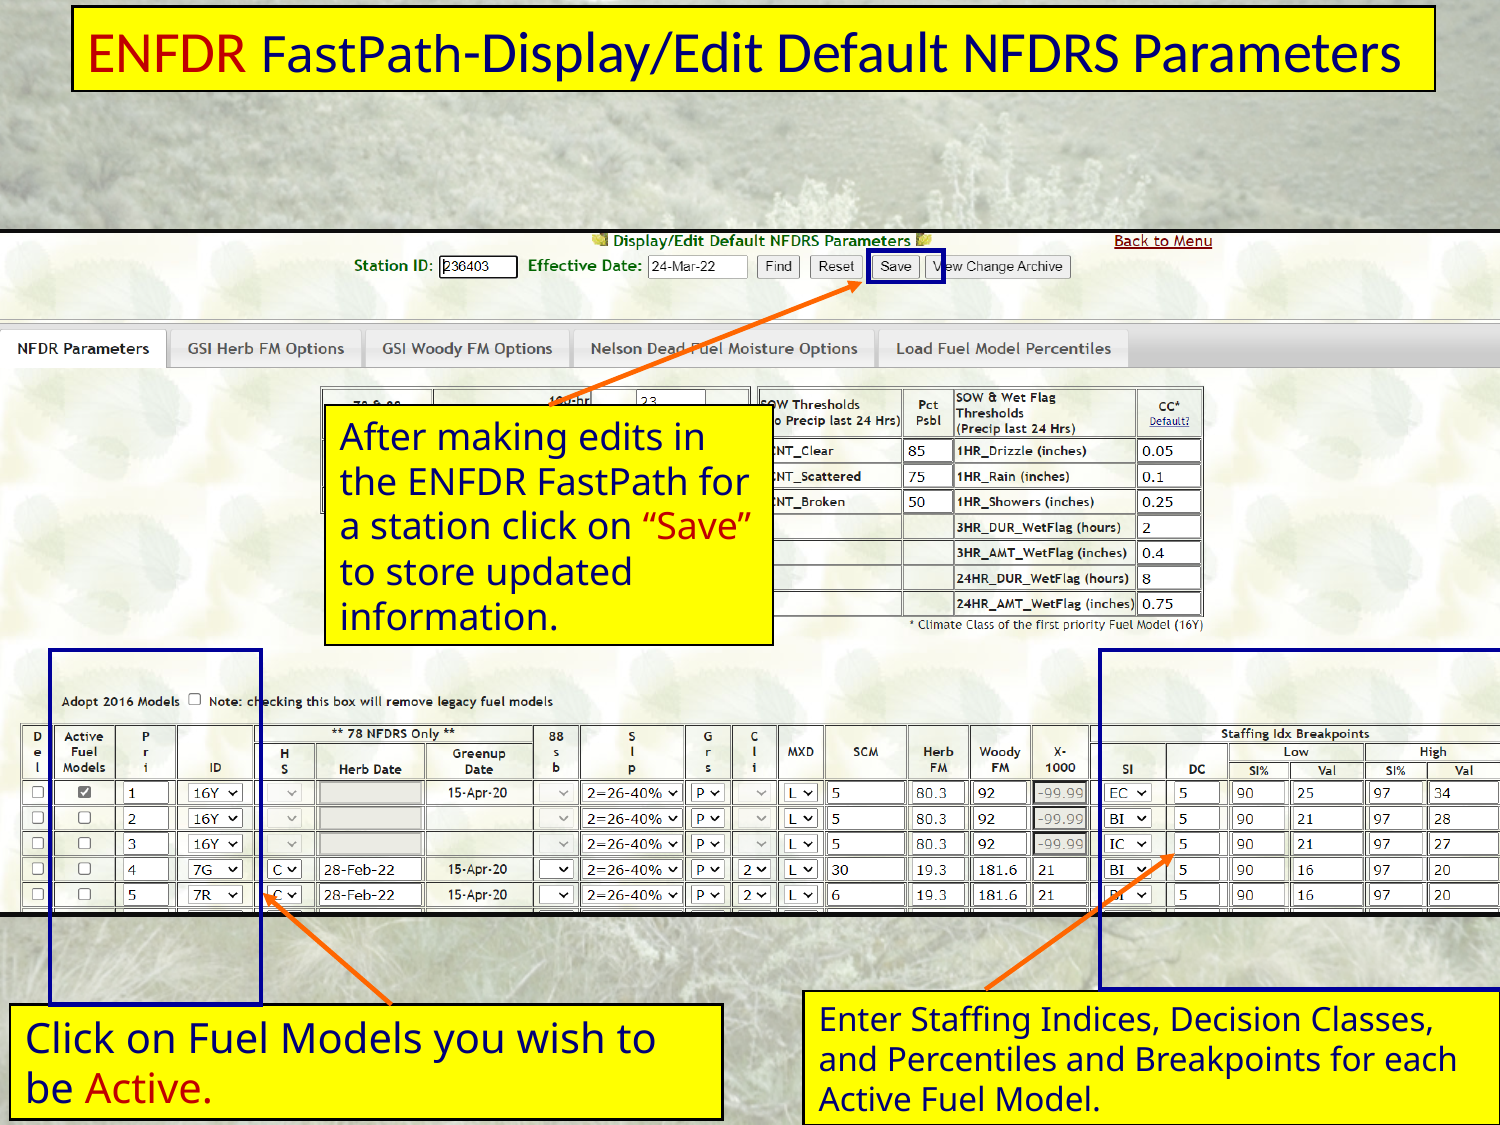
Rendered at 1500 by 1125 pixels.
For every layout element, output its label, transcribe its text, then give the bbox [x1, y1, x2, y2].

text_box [548, 281, 863, 406]
picture [0, 0, 1500, 229]
picture [0, 917, 985, 1125]
text_box [50, 913, 261, 1005]
text_box Enter Staffing Indices, Decision Classes, and Percentiles and Breakpoints for each Active Fuel Model. [803, 991, 1500, 1125]
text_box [262, 892, 392, 1005]
text_box ENFDR FastPath-Display/Edit Default NFDRS Parameters [72, 6, 1435, 91]
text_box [985, 853, 1175, 990]
picture [0, 232, 1500, 913]
text_box Click on Fuel Models you wish to be Active. [10, 1004, 723, 1120]
text_box [1175, 913, 1500, 990]
